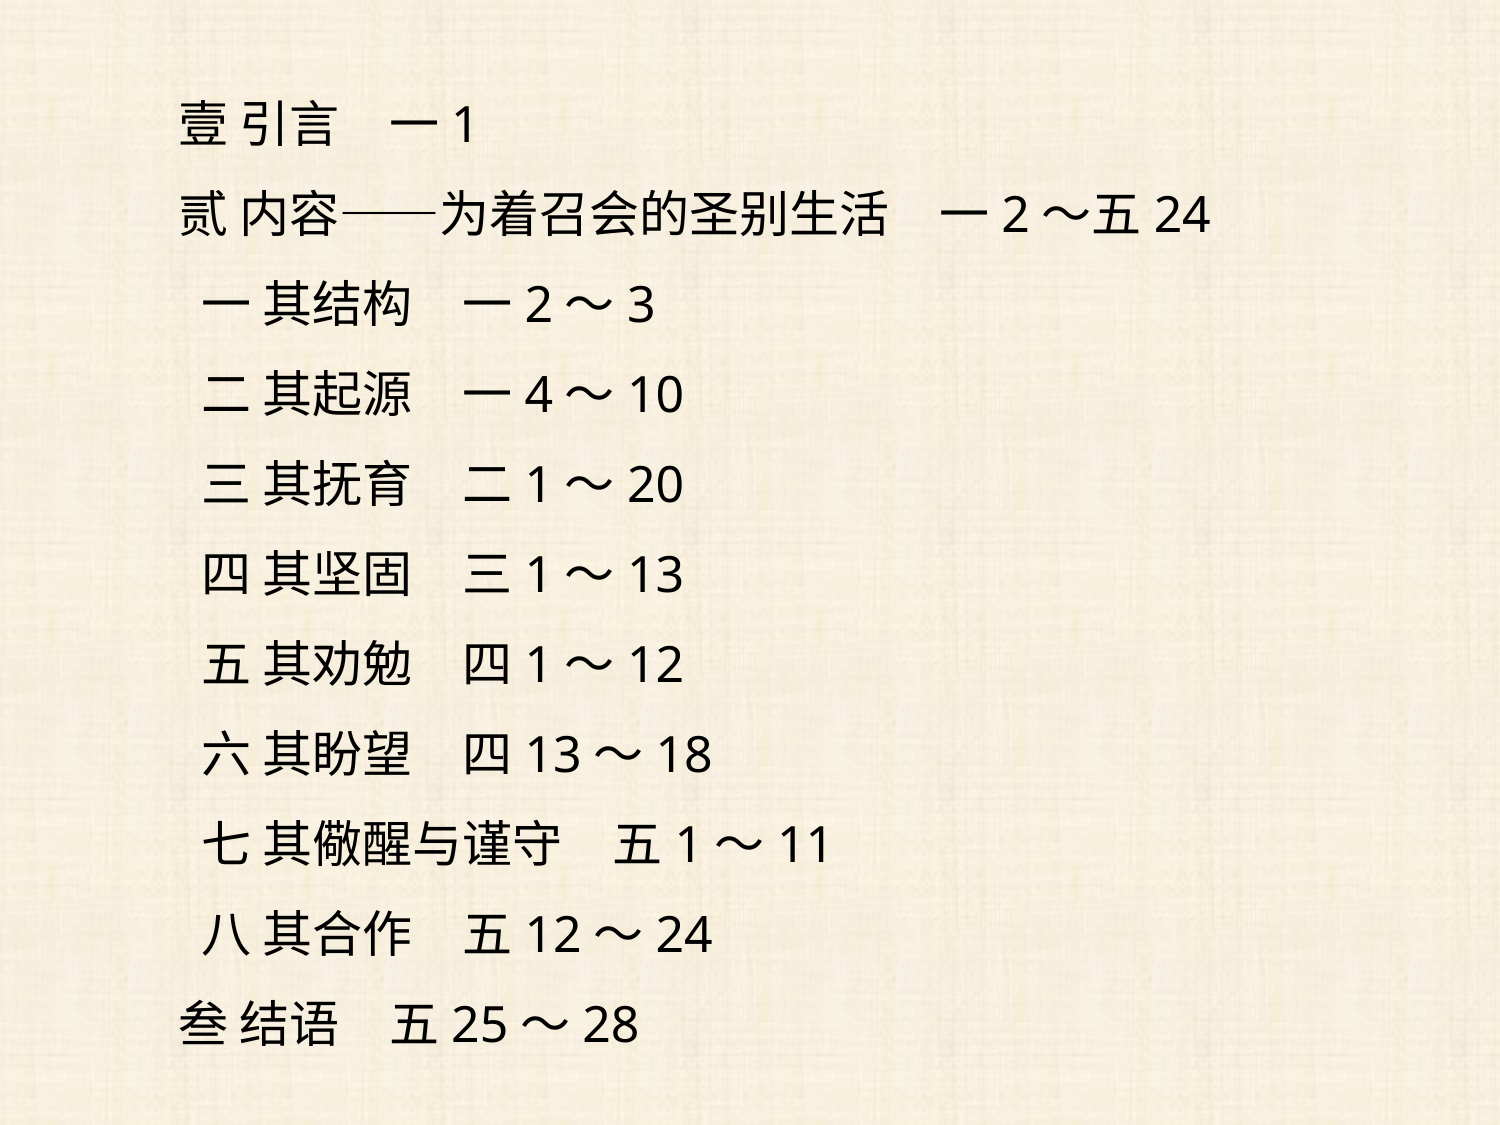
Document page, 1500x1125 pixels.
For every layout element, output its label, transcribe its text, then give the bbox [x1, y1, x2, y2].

text_box 壹 引言 一1 贰 内容——为着召会的圣别生活 一2～五24 一 其结构 一2～3 二 其起源 一4～10 三 其抚育 二1～20 四 其坚固 三1～13 五 其劝勉 四1～12 六 其盼望 四13～18 七 其儆醒与谨守 五1～11 八 其合作 五12～24 叁 结语 五25～28 [163, 55, 1337, 1060]
